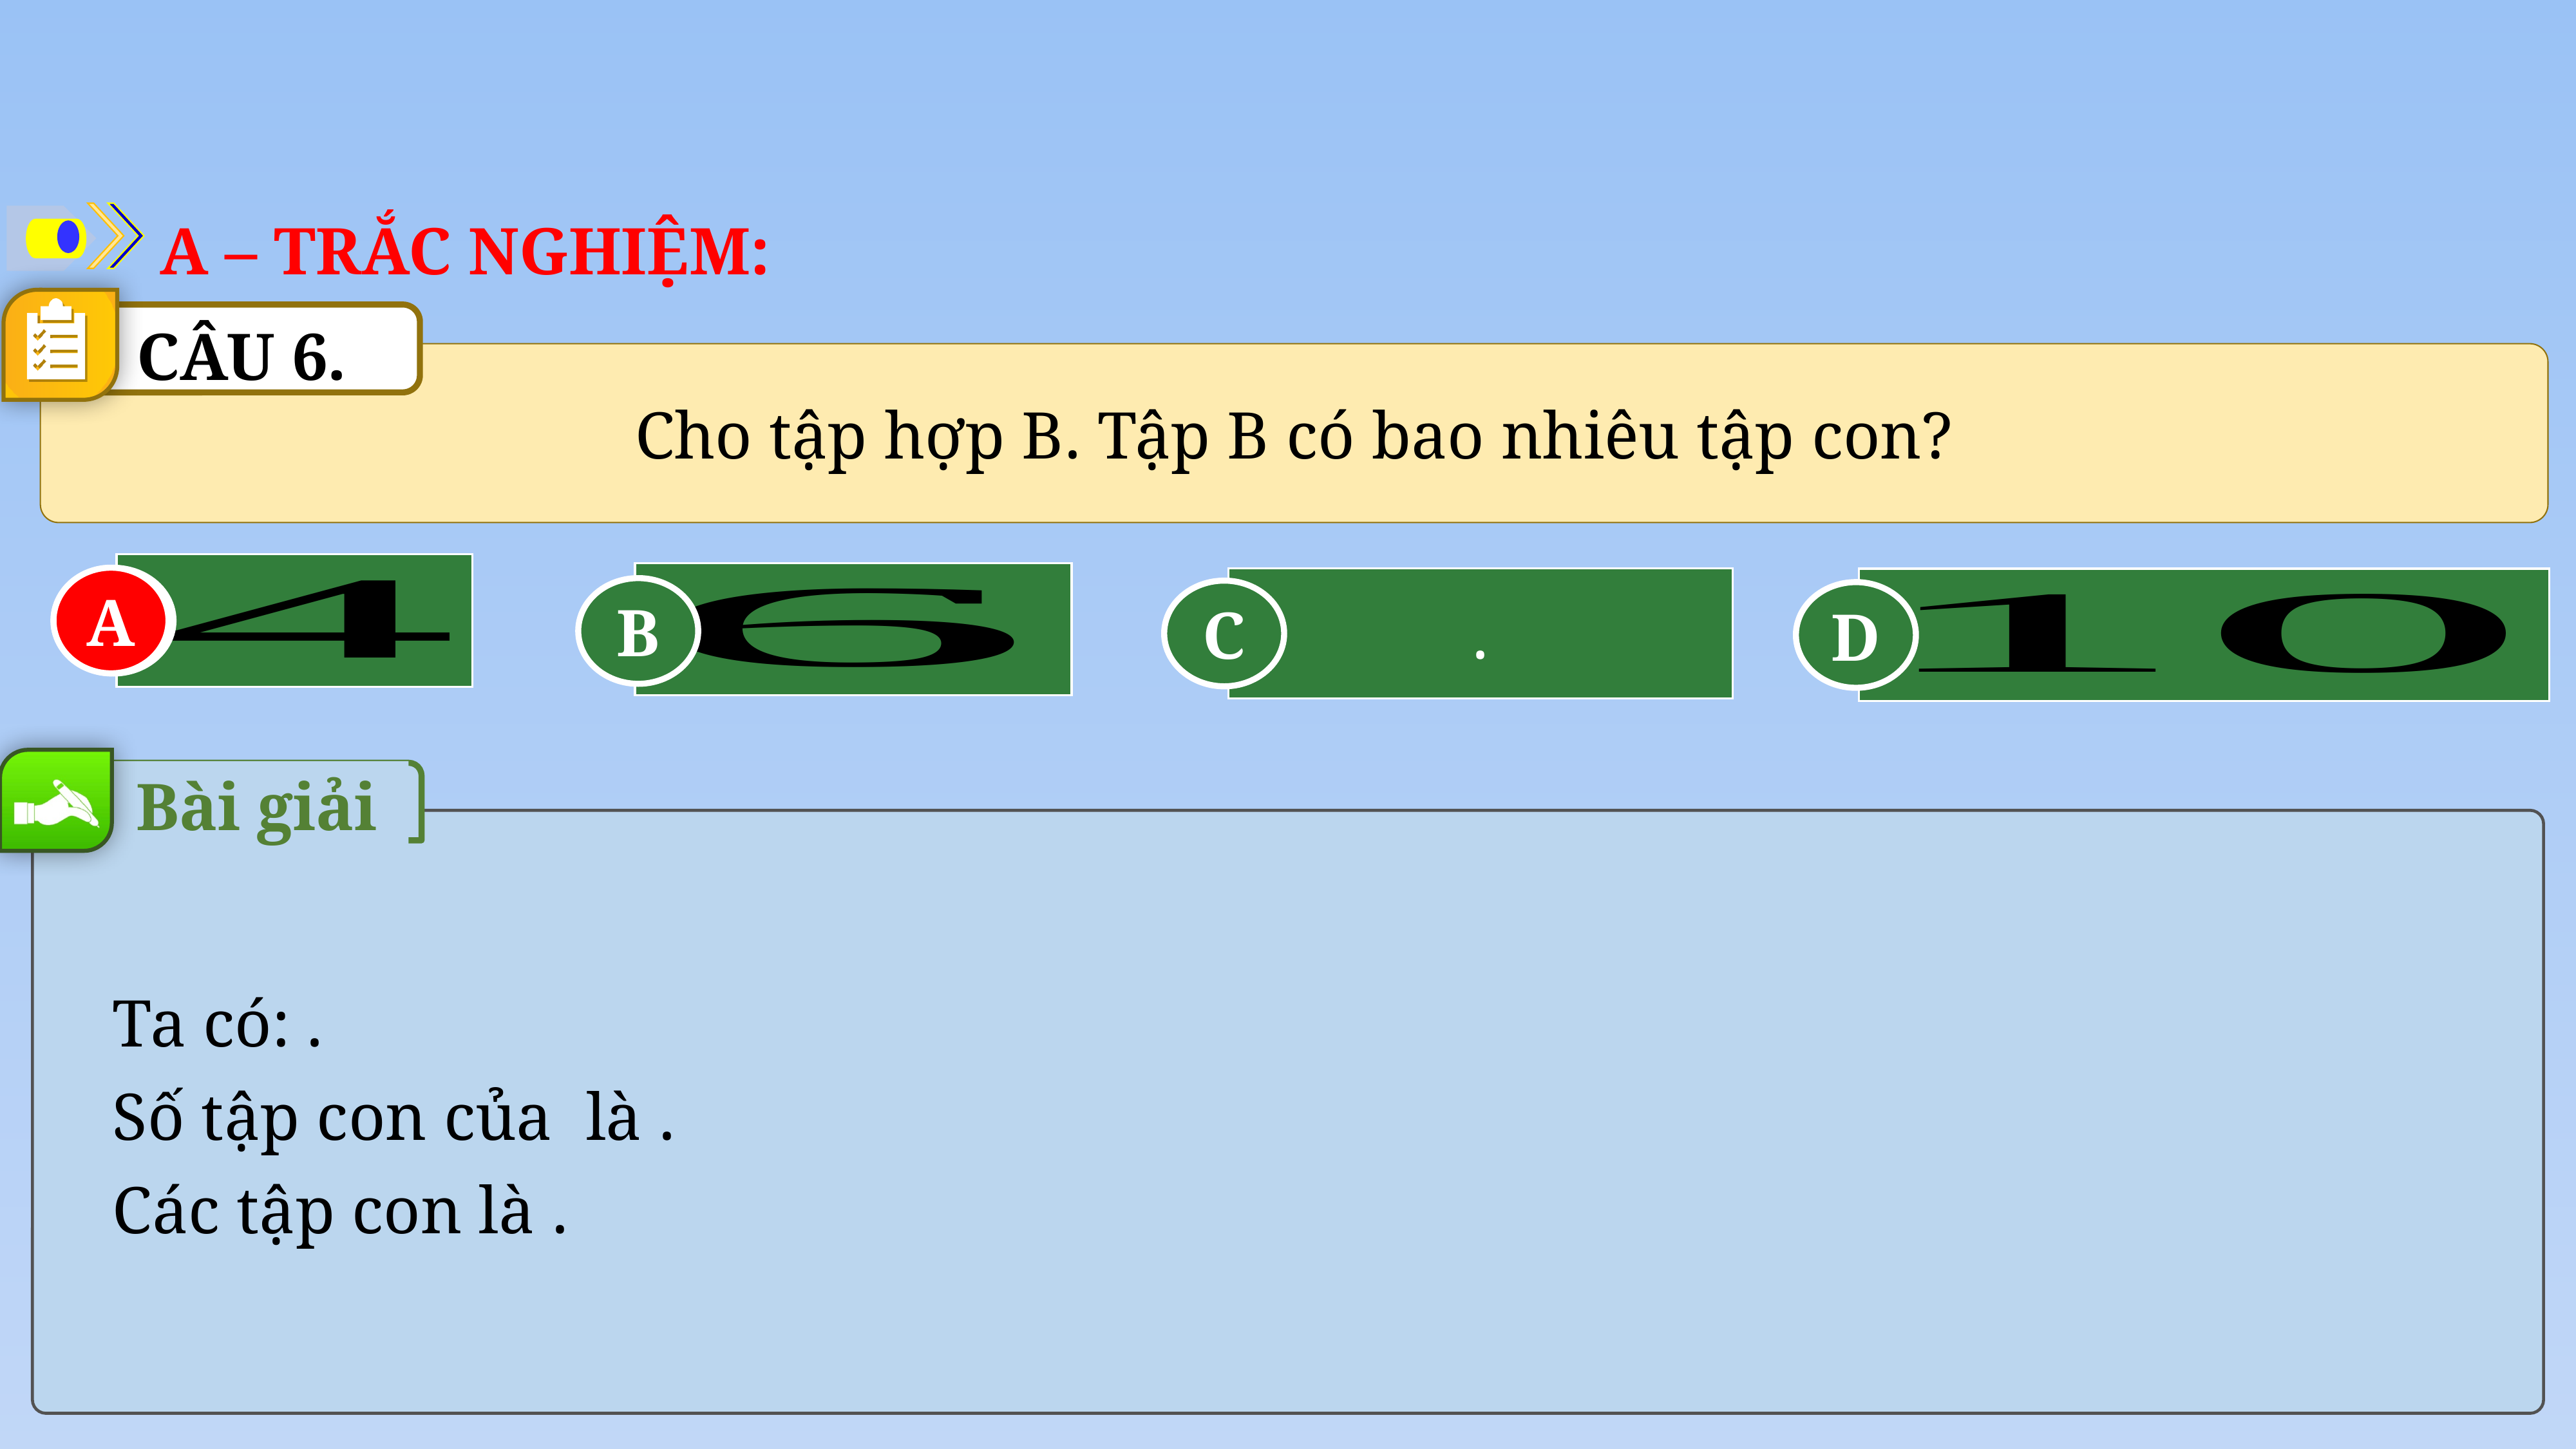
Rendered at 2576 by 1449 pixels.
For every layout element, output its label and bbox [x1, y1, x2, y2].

text_box [0, 750, 2544, 1414]
text_box [53, 555, 2548, 700]
text_box [6, 200, 2031, 290]
text_box [3, 290, 2548, 523]
